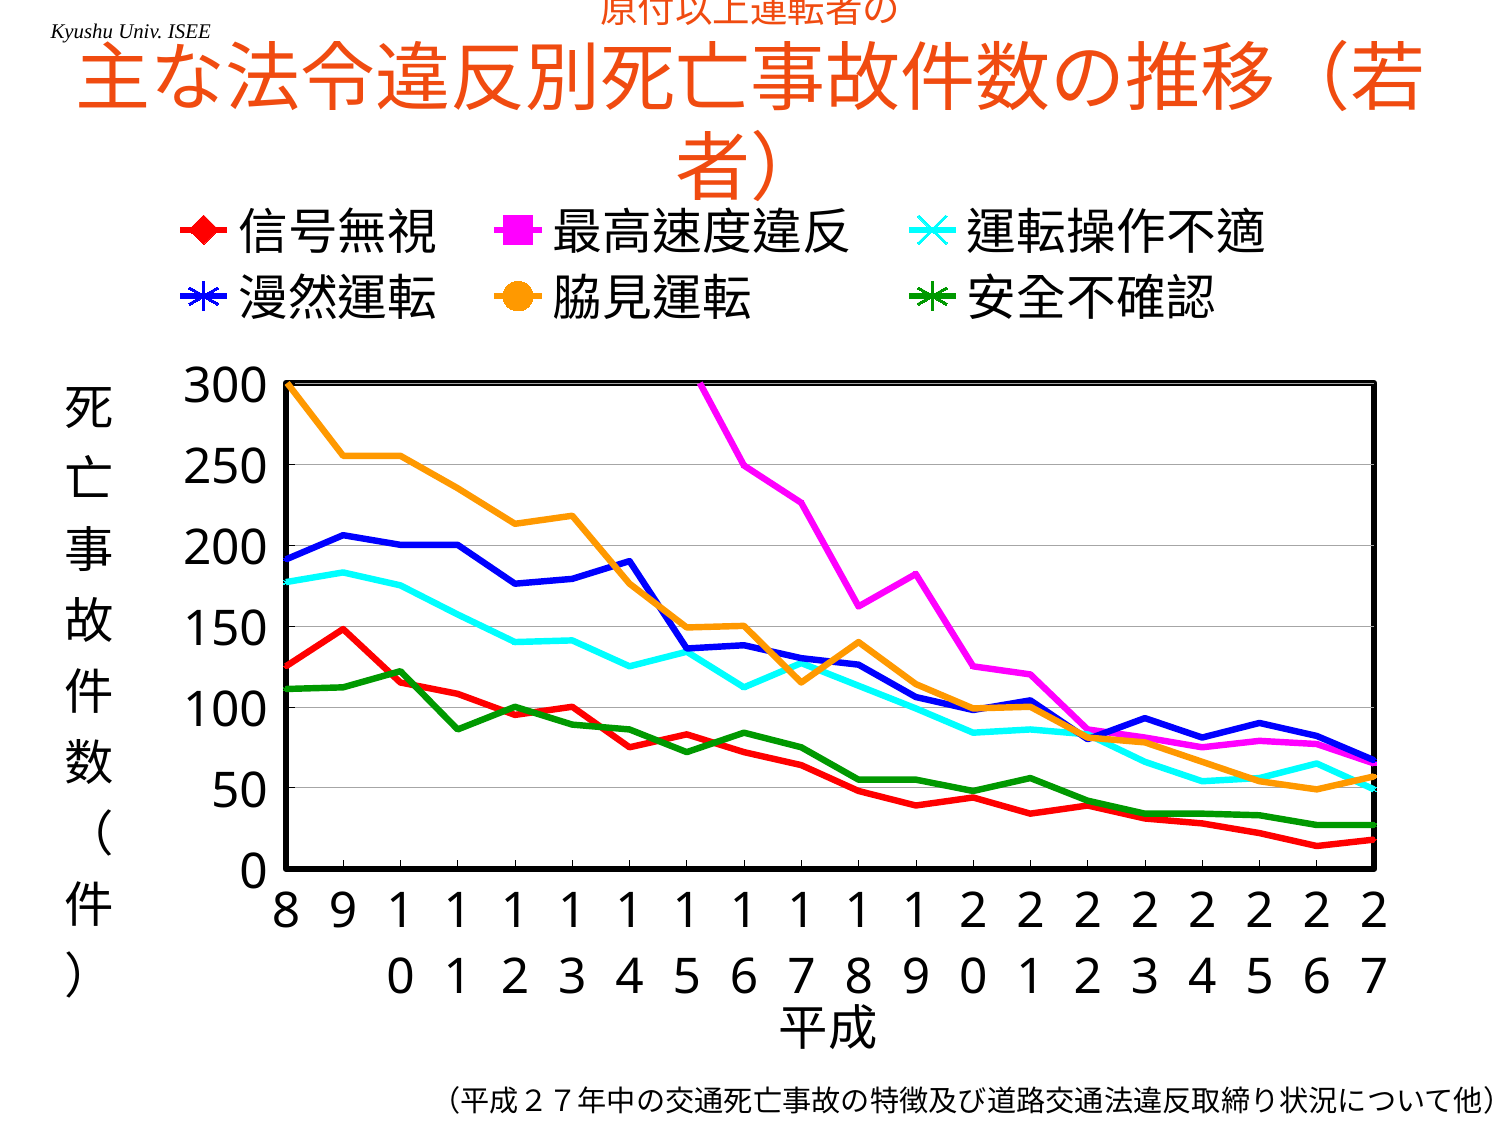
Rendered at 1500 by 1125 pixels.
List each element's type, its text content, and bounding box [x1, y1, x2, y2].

title 原付以上運転者の 主な法令違反別死亡事故件数の推移（若者） [0, 3, 1500, 192]
chart [37, 191, 1412, 1075]
text_box （平成２７年中の交通死亡事故の特徴及び道路交通法違反取締り状況について他） [416, 1074, 1500, 1125]
